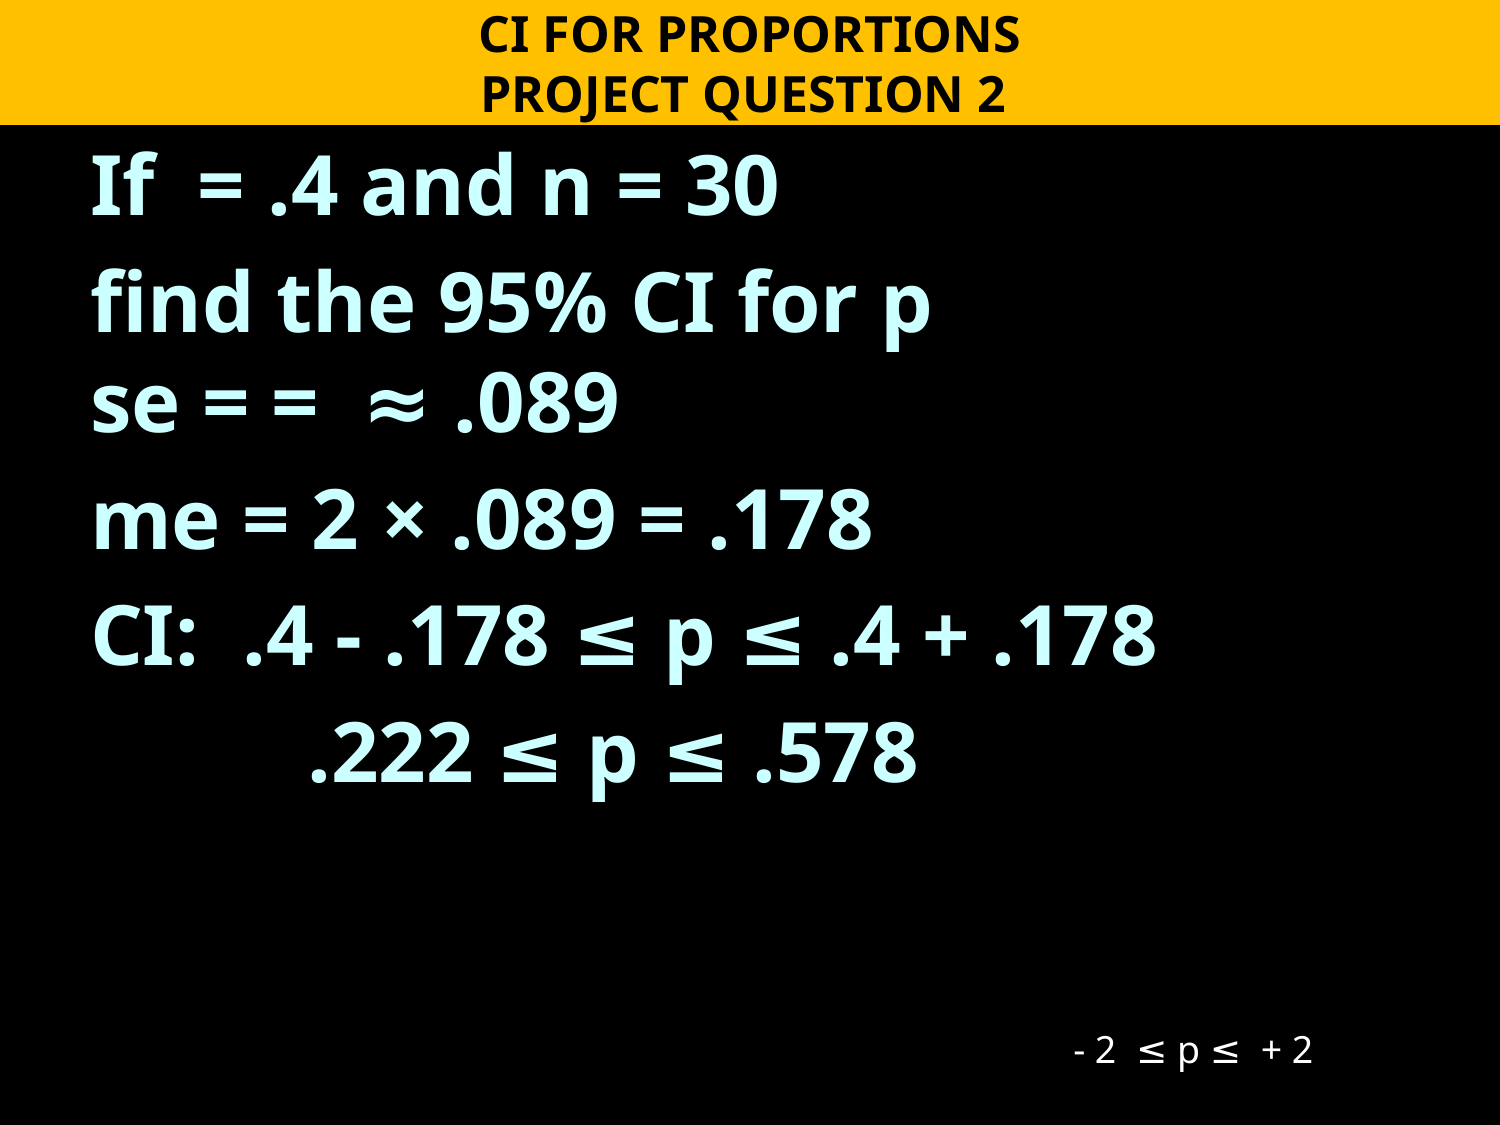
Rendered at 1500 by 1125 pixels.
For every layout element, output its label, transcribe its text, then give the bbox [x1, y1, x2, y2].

text_box CI FOR PROPORTIONS PROJECT QUESTION 2 [0, 0, 1500, 125]
